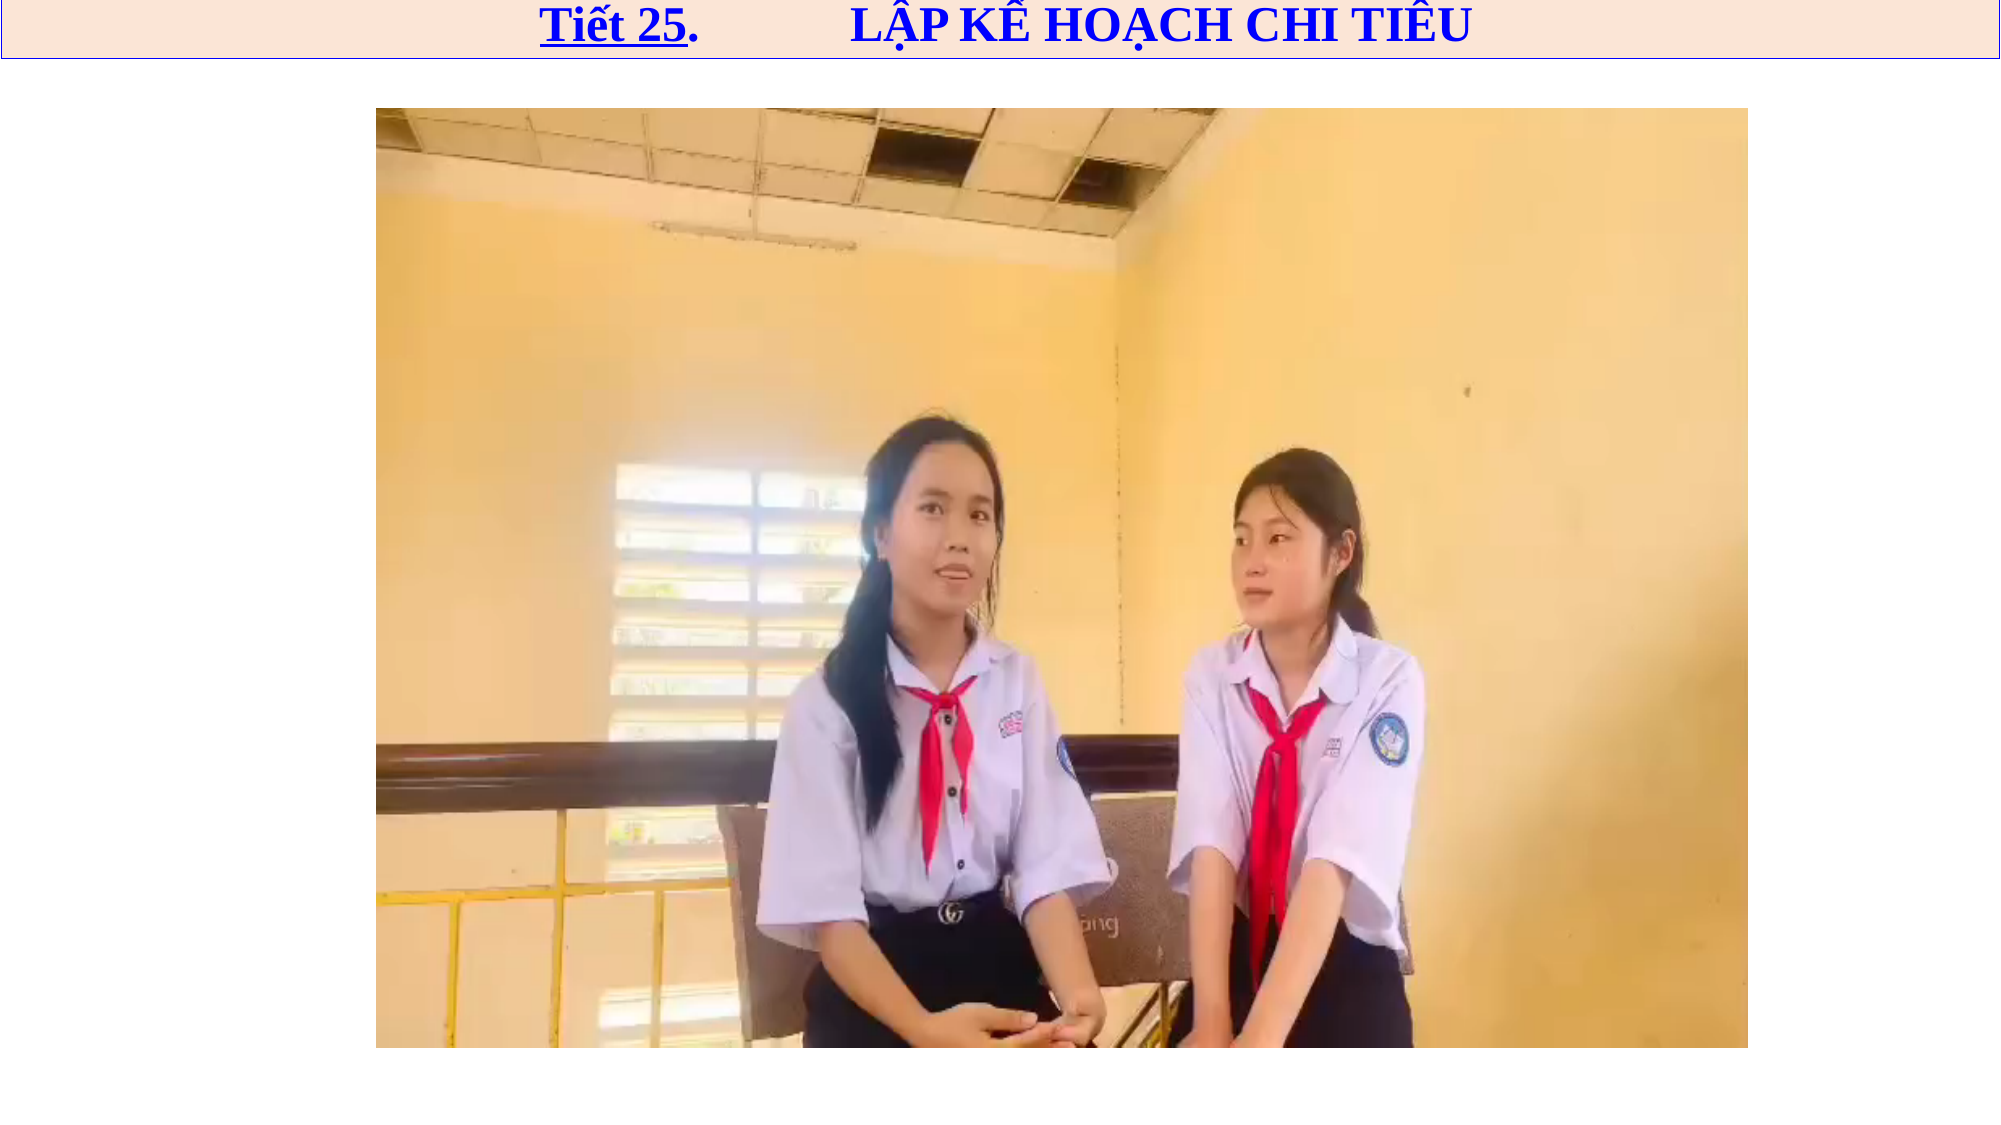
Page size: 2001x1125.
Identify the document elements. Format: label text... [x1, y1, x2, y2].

text_box Tiết 25. LẬP KẾ HOẠCH CHI TIÊU [1, 0, 2000, 59]
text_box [375, 107, 1749, 1049]
